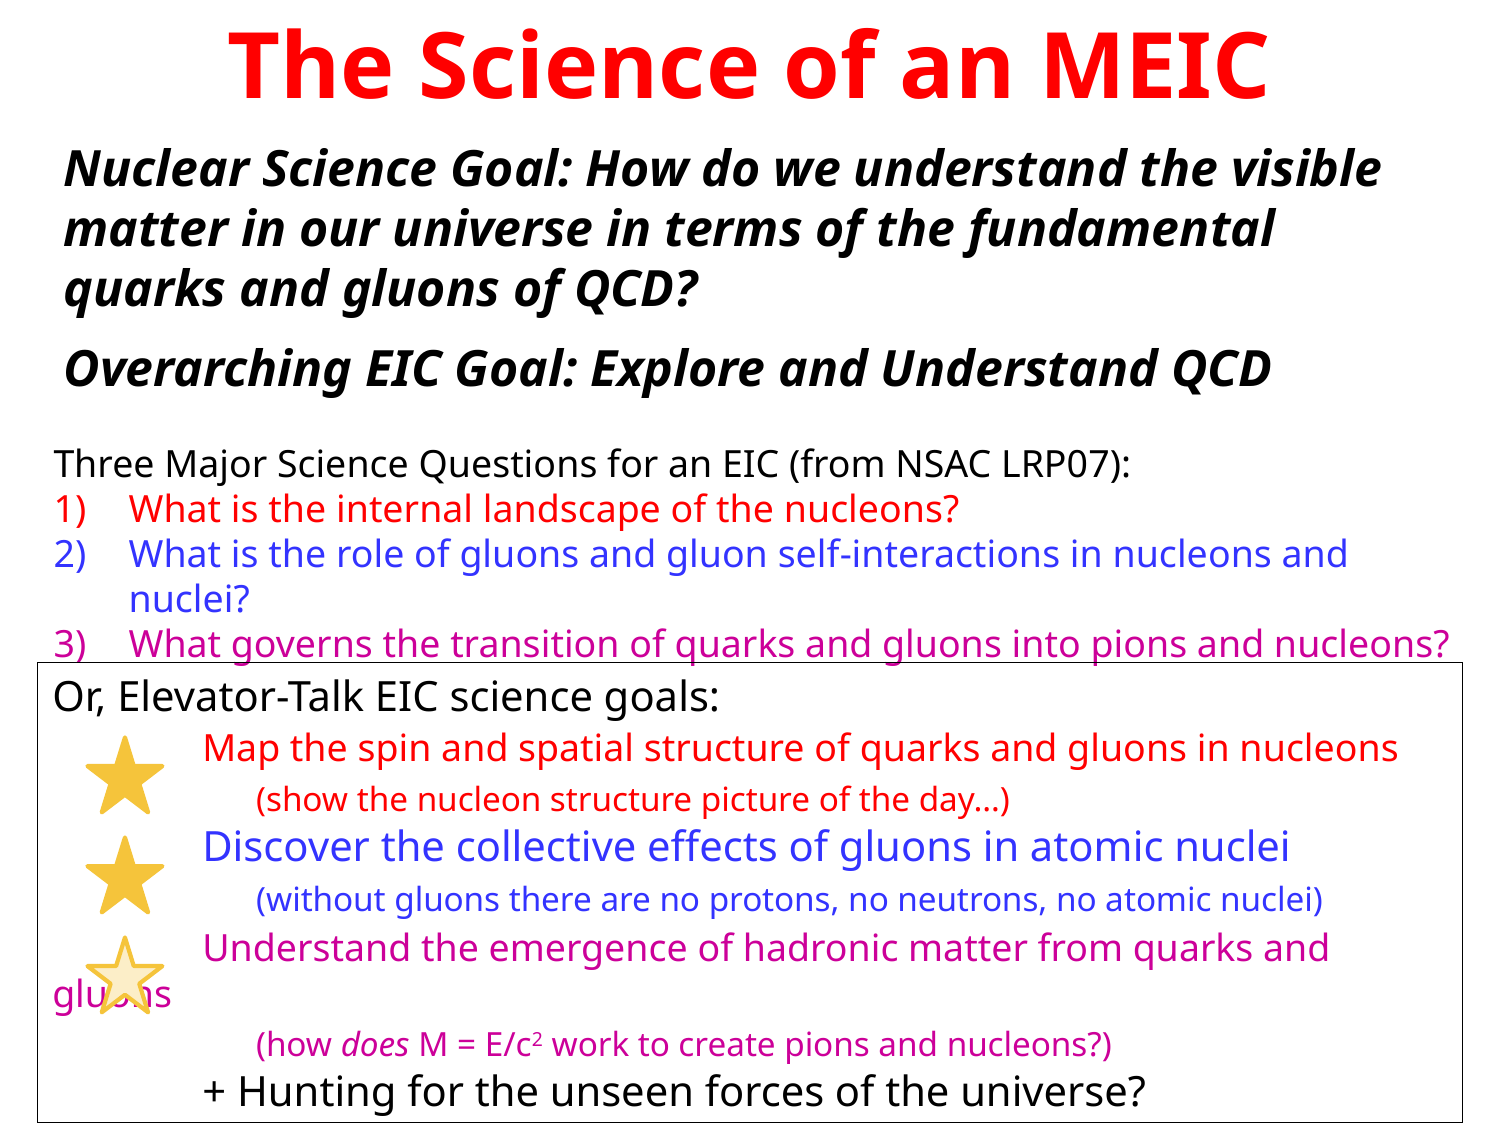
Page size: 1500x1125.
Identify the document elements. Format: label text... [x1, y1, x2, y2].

text_box The Science of an MEIC [0, 0, 1500, 125]
text_box [85, 735, 165, 815]
text_box Nuclear Science Goal: How do we understand the visible matter in our universe in terms of the fundamental quarks and gluons of QCD? Overarching EIC Goal: Explore and Understand QCD [48, 128, 1461, 387]
text_box Or, Elevator-Talk EIC science goals: Map the spin and spatial structure of quarks and gluons in nucleons (show the nucleon structure picture of the day…) Discover the collective effects of gluons in atomic nuclei (without gluons there are no protons, no neutrons, no atomic nuclei) Understand the emergence of hadronic matter from quarks and gluons (how does M = E/c2 work to create pions and nucleons?) + Hunting for the unseen forces of the universe? [37, 662, 1463, 1123]
text_box [85, 935, 165, 1015]
text_box Three Major Science Questions for an EIC (from NSAC LRP07): What is the internal landscape of the nucleons? What is the role of gluons and gluon self-interactions in nucleons and nuclei? What governs the transition of quarks and gluons into pions and nucleons? [38, 387, 1488, 717]
text_box [85, 835, 165, 915]
